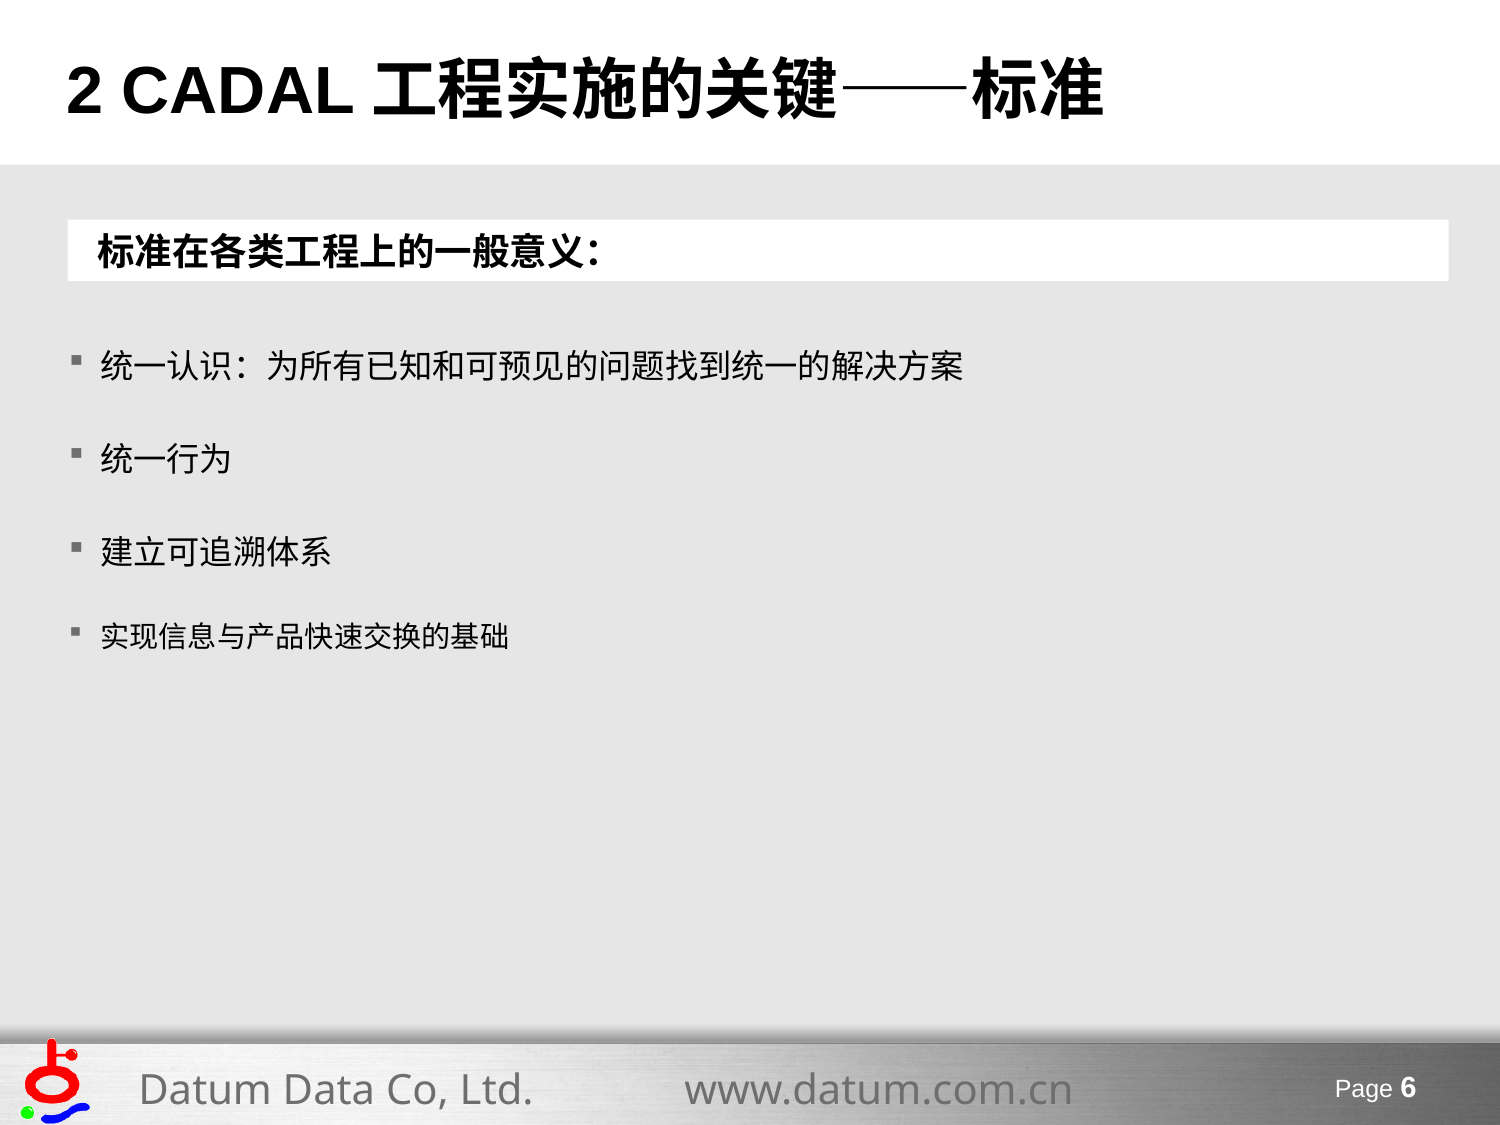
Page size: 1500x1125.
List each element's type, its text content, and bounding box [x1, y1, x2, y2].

text_box 2 CADAL工程实施的关键——标准 [66, 37, 1448, 137]
text_box 标准在各类工程上的一般意义： [67, 219, 1449, 282]
text_box 统一认识：为所有已知和可预见的问题找到统一的解决方案 统一行为 建立可追溯体系 实现信息与产品快速交换的基础 [69, 290, 1449, 937]
footer Page 6 [1319, 1060, 1495, 1102]
picture [0, 1037, 1500, 1125]
